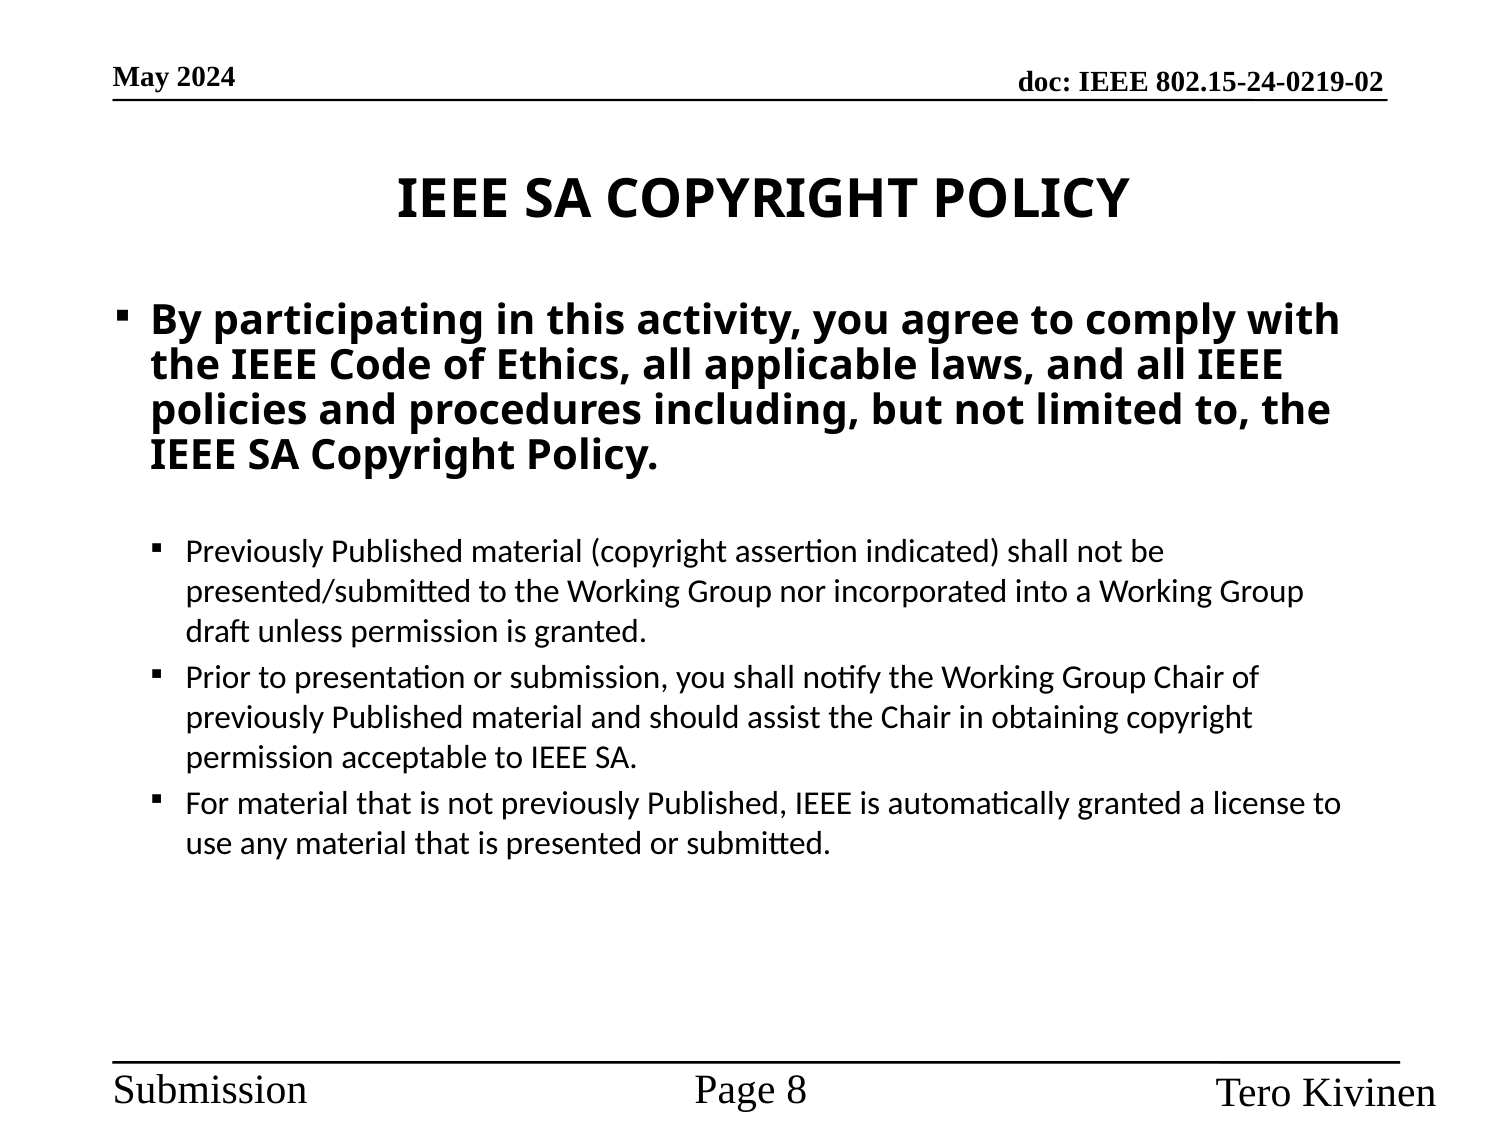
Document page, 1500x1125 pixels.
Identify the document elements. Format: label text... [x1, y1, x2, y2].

text_box IEEE SA Copyright Policy [53, 103, 1476, 288]
text_box By participating in this activity, you agree to comply with the IEEE Code of Ethics, all applicable laws, and all IEEE policies and procedures including, but not limited to, the IEEE SA Copyright Policy. Previously Published material (copyright assertion indicated) shall not be presented/submitted to the Working Group nor incorporated into a Working Group draft unless permission is granted. Prior to presentation or submission, you shall notify the Working Group Chair of previously Published material and should assist the Chair in obtaining copyright permission acceptable to IEEE SA. For material that is not previously Published, IEEE is automatically granted a license to use any material that is presented or submitted. [99, 290, 1371, 1021]
